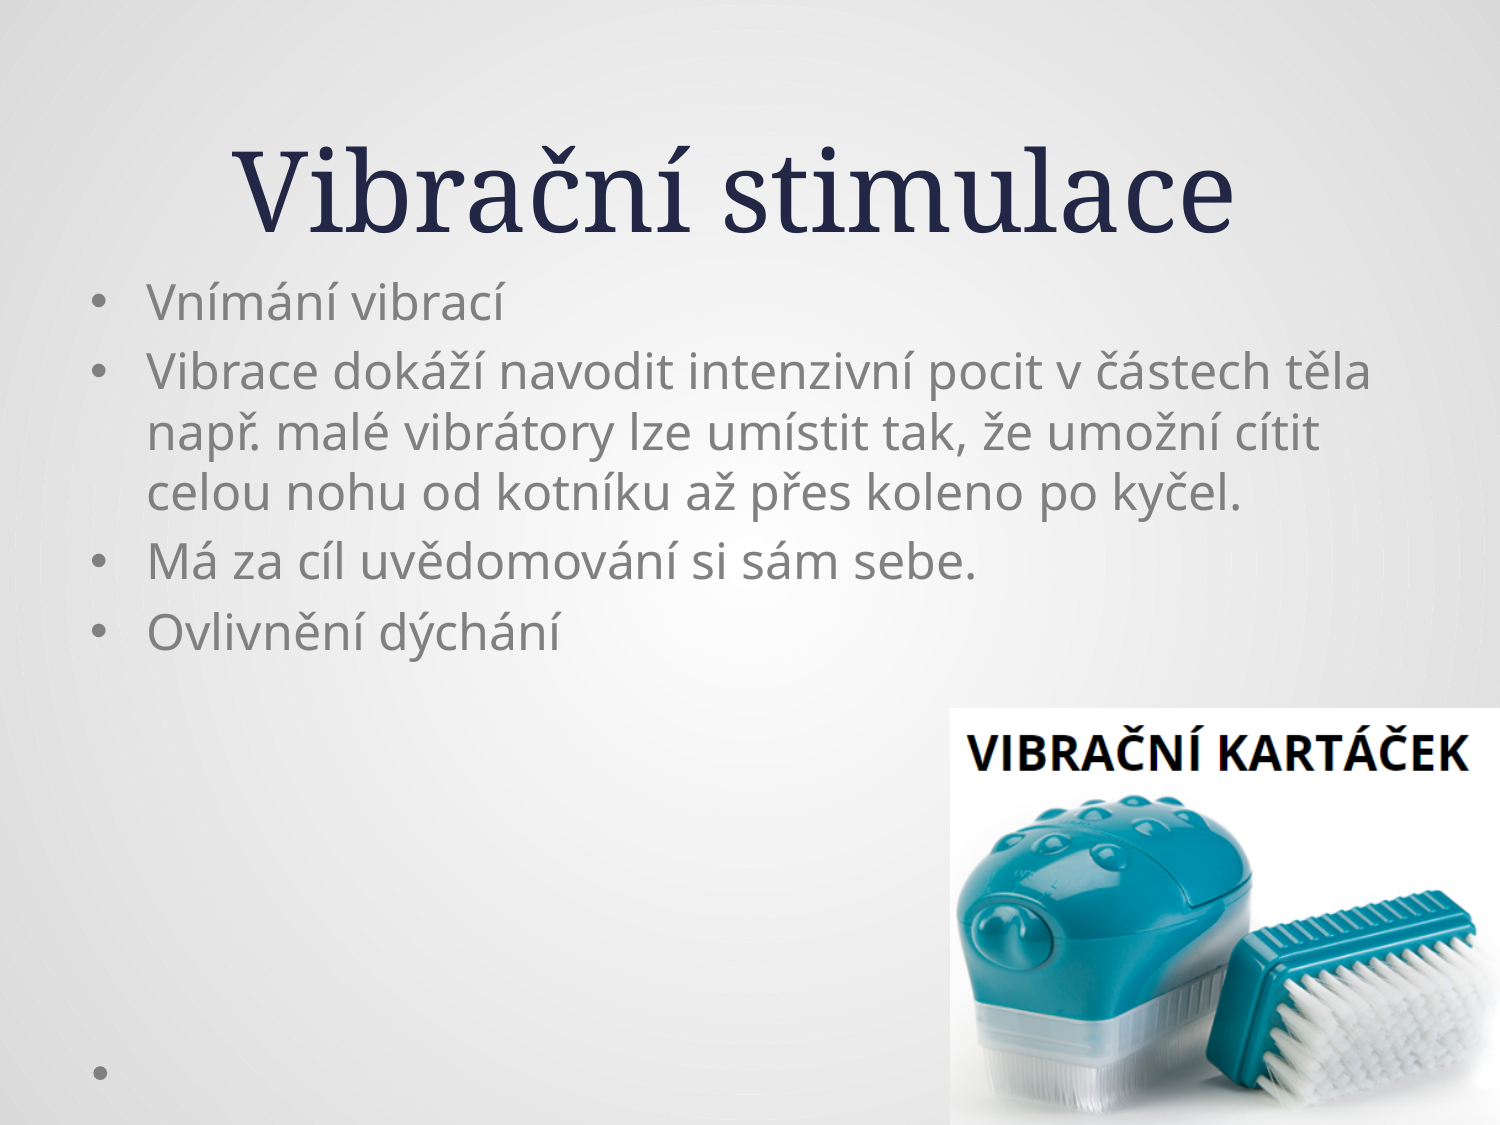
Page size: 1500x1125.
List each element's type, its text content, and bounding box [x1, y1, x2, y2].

title Vibrační stimulace [75, 0, 1425, 262]
picture [950, 708, 1500, 1125]
list Vnímání vibrací Vibrace dokáží navodit intenzivní pocit v částech těla např. malé vibrátory lze umístit tak, že umožní cítit celou nohu od kotníku až přes koleno po kyčel. Má za cíl uvědomování si sám sebe. Ovlivnění dýchání [75, 262, 1425, 1005]
